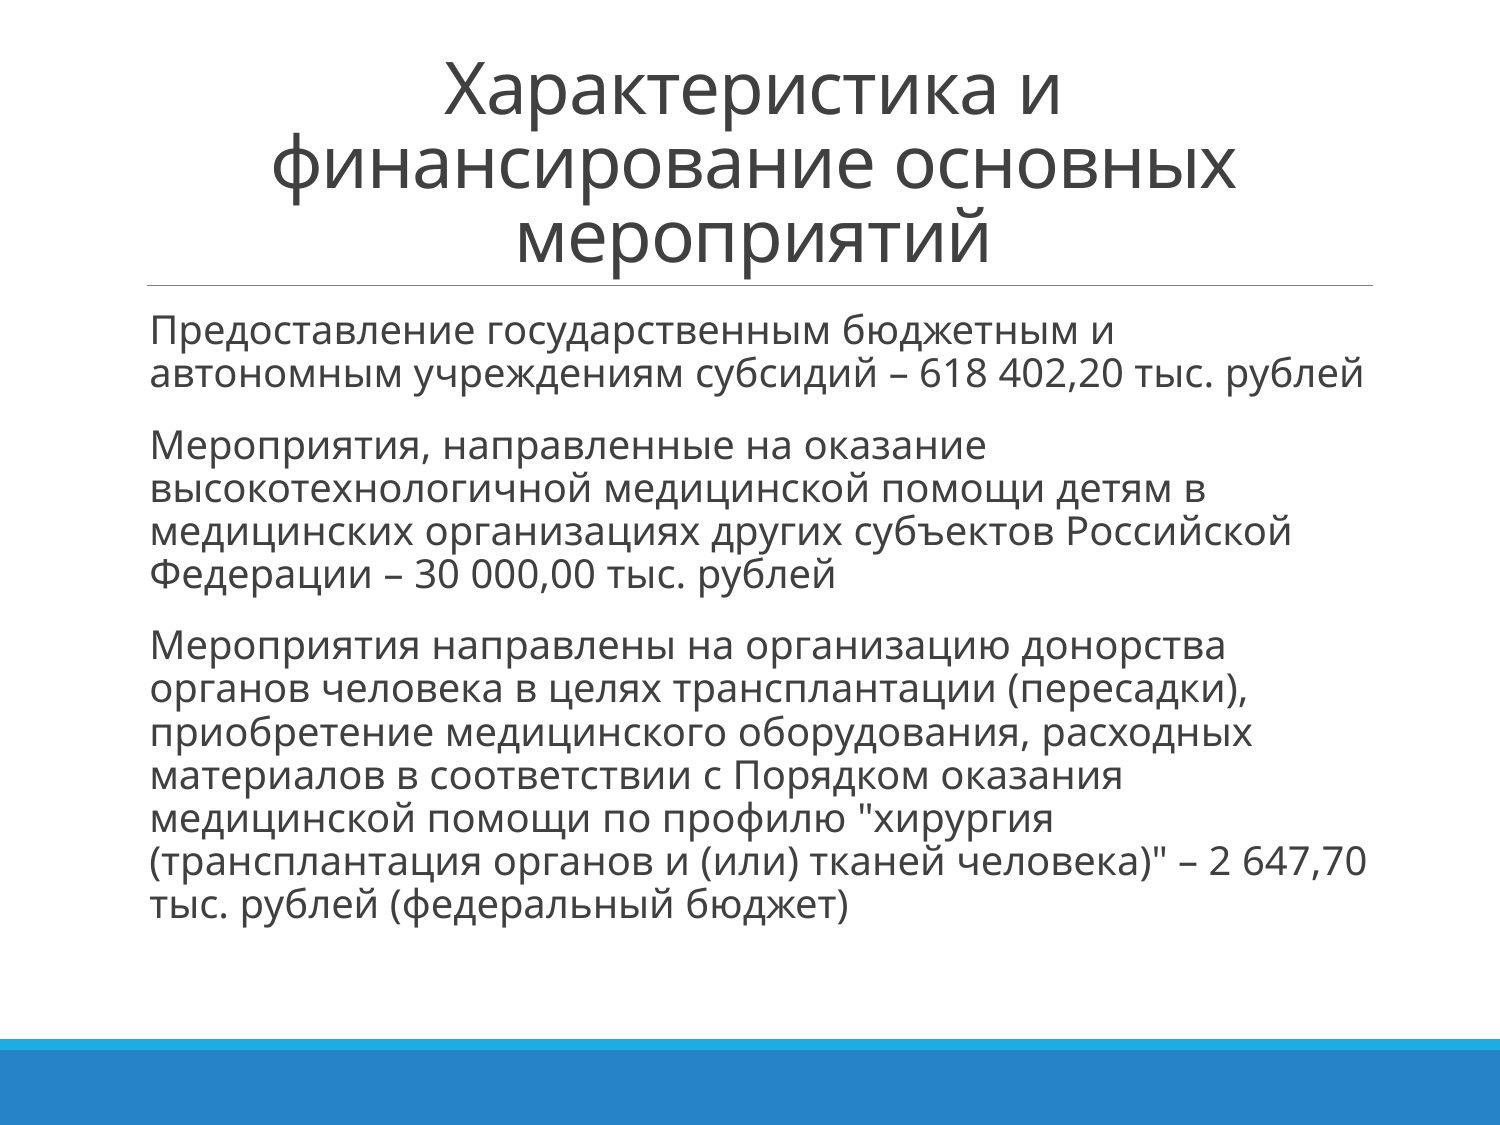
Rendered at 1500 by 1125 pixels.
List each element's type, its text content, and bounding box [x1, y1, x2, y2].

list Предоставление государственным бюджетным и автономным учреждениям субсидий – 618 402,20 тыс. рублей Мероприятия, направленные на оказание высокотехнологичной медицинской помощи детям в медицинских организациях других субъектов Российской Федерации – 30 000,00 тыс. рублей Мероприятия направлены на организацию донорства органов человека в целях трансплантации (пересадки), приобретение медицинского оборудования, расходных материалов в соответствии с Порядком оказания медицинской помощи по профилю "хирургия (трансплантация органов и (или) тканей человека)" – 2 647,70 тыс. рублей (федеральный бюджет) [135, 302, 1373, 963]
title Характеристика и финансирование основных мероприятий [135, 47, 1373, 285]
